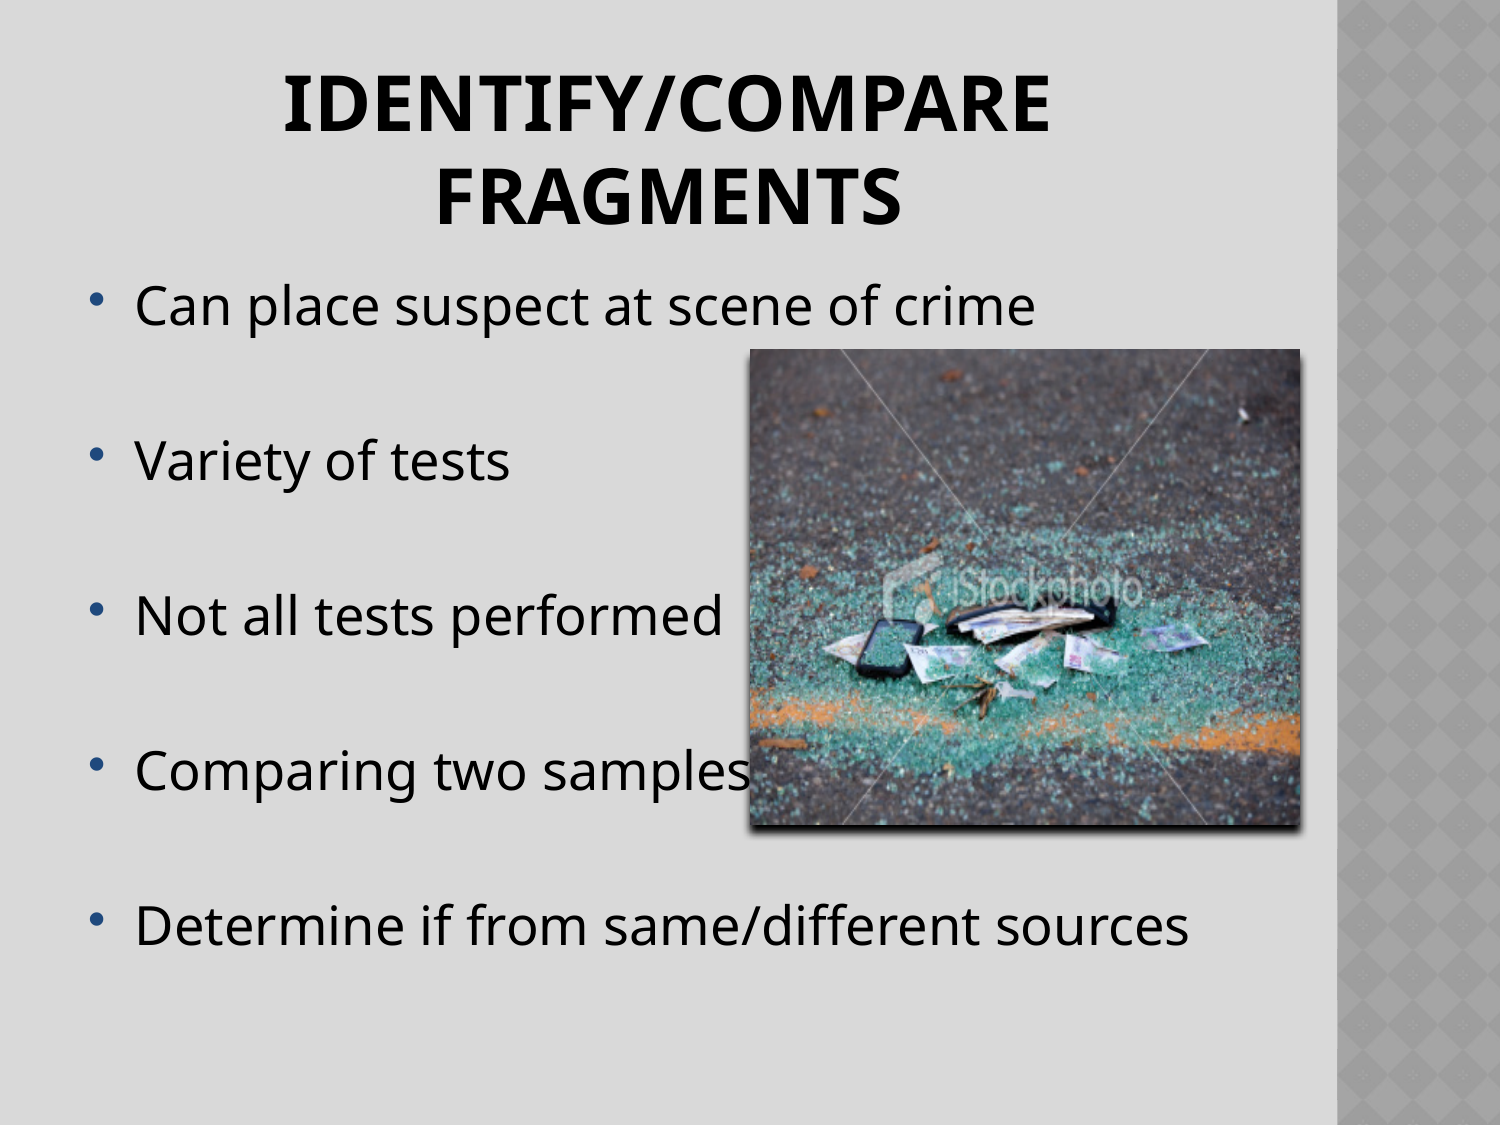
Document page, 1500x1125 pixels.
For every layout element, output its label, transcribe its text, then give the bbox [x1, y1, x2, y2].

picture [749, 349, 1301, 826]
list Can place suspect at scene of crime Variety of tests Not all tests performed Comparing two samples Determine if from same/different sources [74, 263, 1263, 1060]
title Identify/compare fragments [75, 52, 1263, 240]
